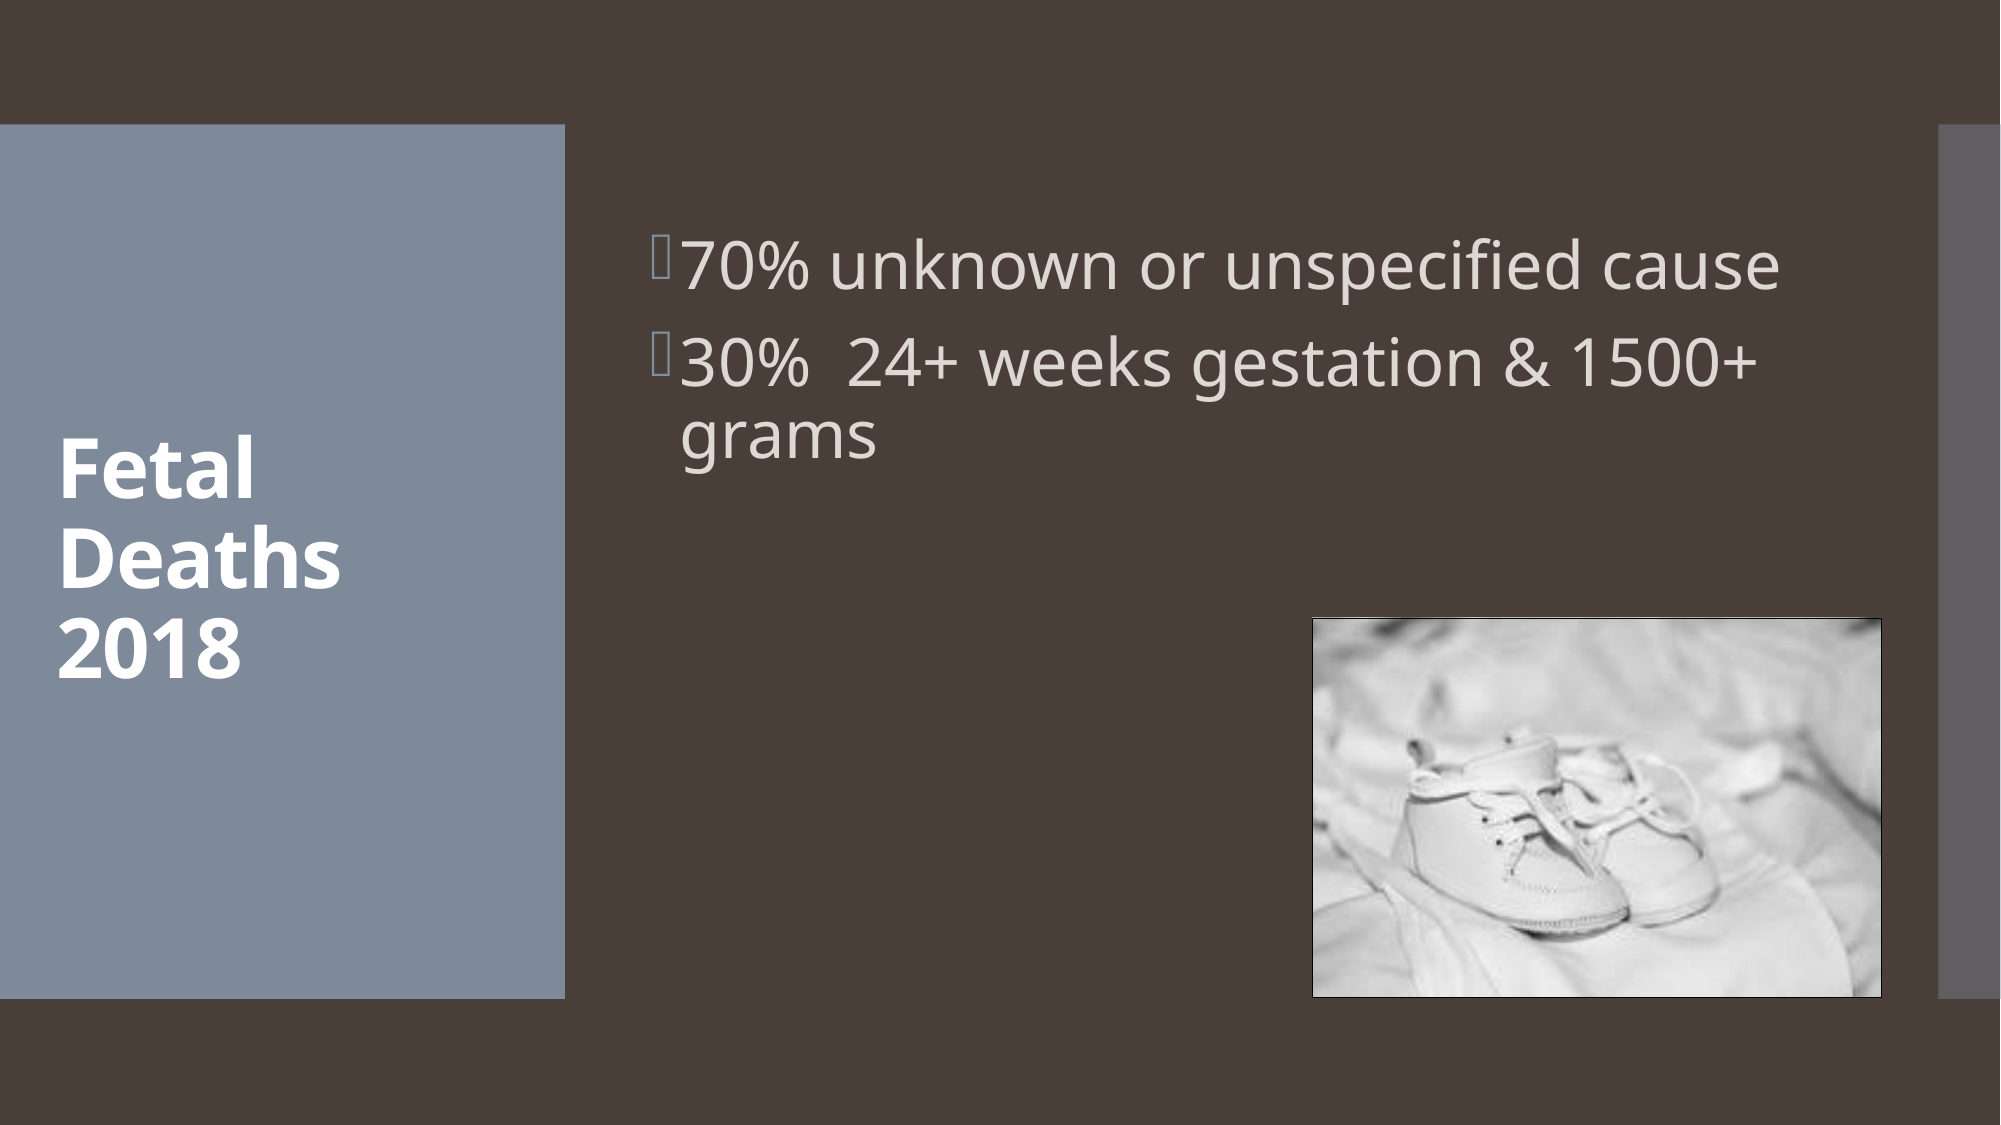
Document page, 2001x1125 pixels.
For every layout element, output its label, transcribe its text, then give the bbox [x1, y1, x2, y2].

list 70% unknown or unspecified cause 30% 24+ weeks gestation & 1500+ grams [634, 141, 1842, 563]
title Fetal Deaths 2018 [41, 184, 525, 940]
picture [1312, 617, 1882, 998]
